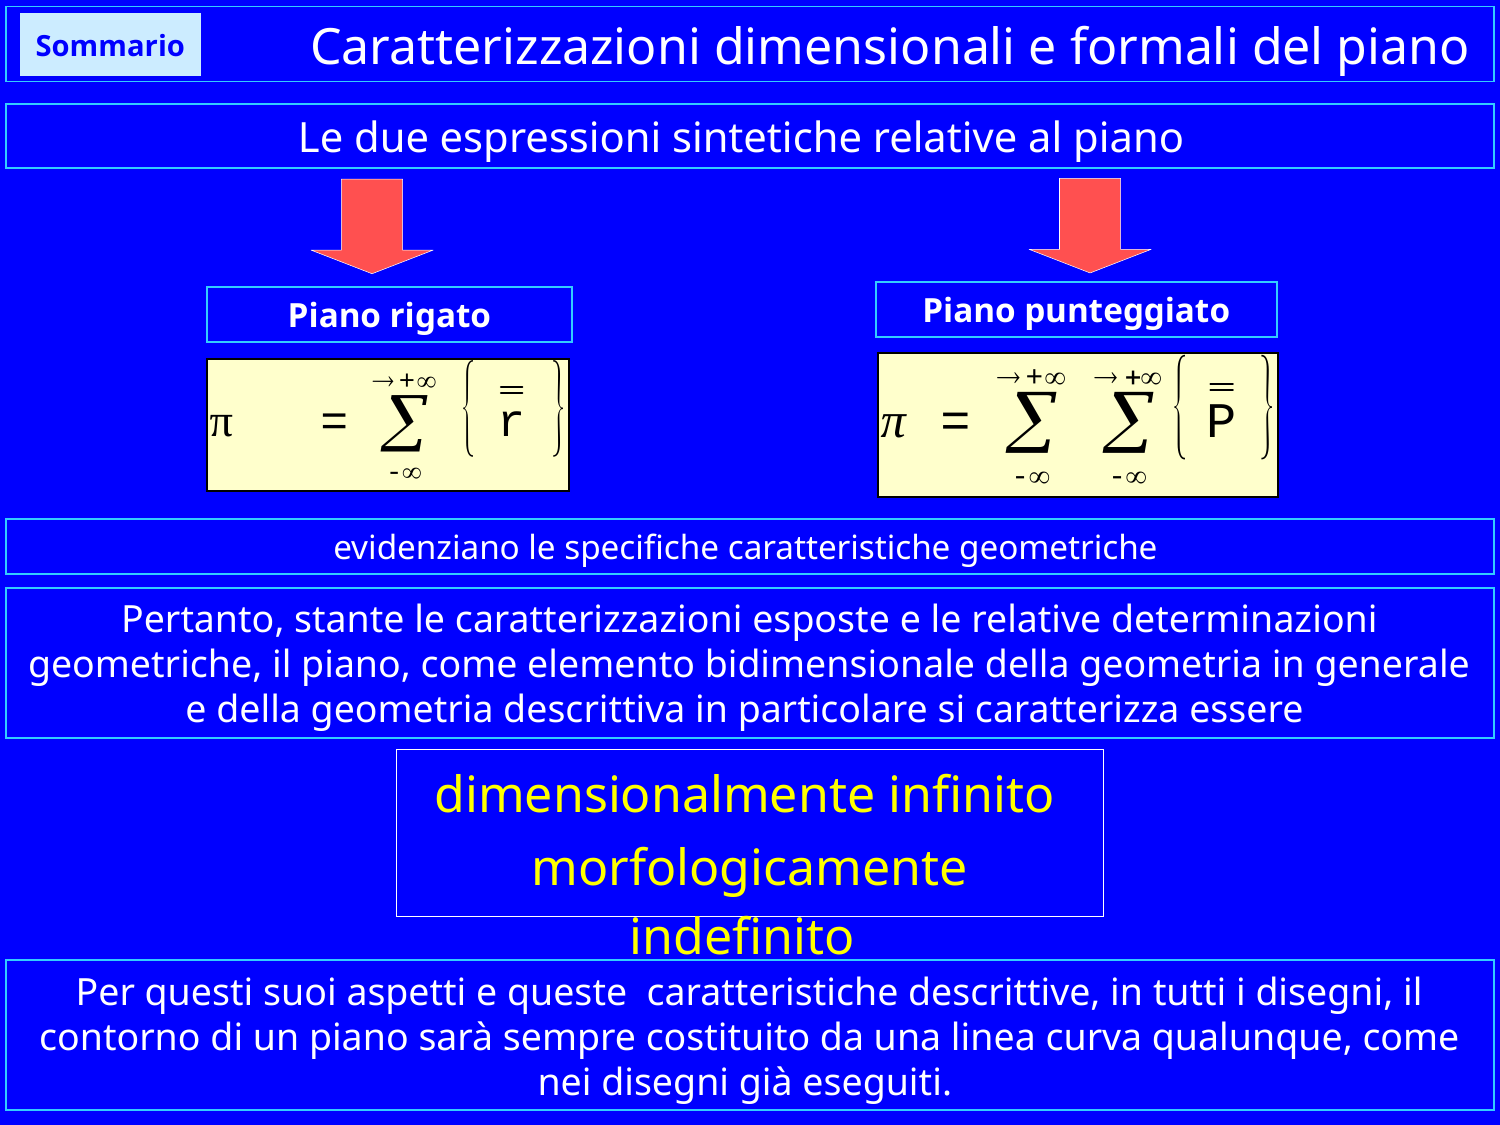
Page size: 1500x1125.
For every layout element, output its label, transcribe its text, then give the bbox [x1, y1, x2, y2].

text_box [878, 354, 1278, 496]
text_box Sommario [19, 12, 201, 77]
text_box Per questi suoi aspetti e queste caratteristiche descrittive, in tutti i disegni, il contorno di un piano sarà sempre costituito da una linea curva qualunque, come nei disegni già eseguiti. [5, 960, 1494, 1111]
text_box Le due espressioni sintetiche relative al piano [5, 103, 1494, 169]
text_box Piano punteggiato [875, 281, 1278, 337]
text_box [310, 179, 434, 274]
text_box [396, 749, 1104, 917]
text_box Pertanto, stante le caratterizzazioni esposte e le relative determinazioni geometriche, il piano, come elemento bidimensionale della geometria in generale e della geometria descrittiva in particolare si caratterizza essere [5, 587, 1494, 738]
text_box morfologicamente indefinito [404, 830, 1096, 974]
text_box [207, 359, 569, 491]
text_box evidenziano le specifiche caratteristiche geometriche [5, 518, 1494, 574]
text_box Caratterizzazioni dimensionali e formali del piano [5, 6, 1494, 82]
text_box [1028, 178, 1152, 273]
text_box Piano rigato [207, 286, 572, 342]
text_box dimensionalmente infinito [400, 754, 1100, 830]
